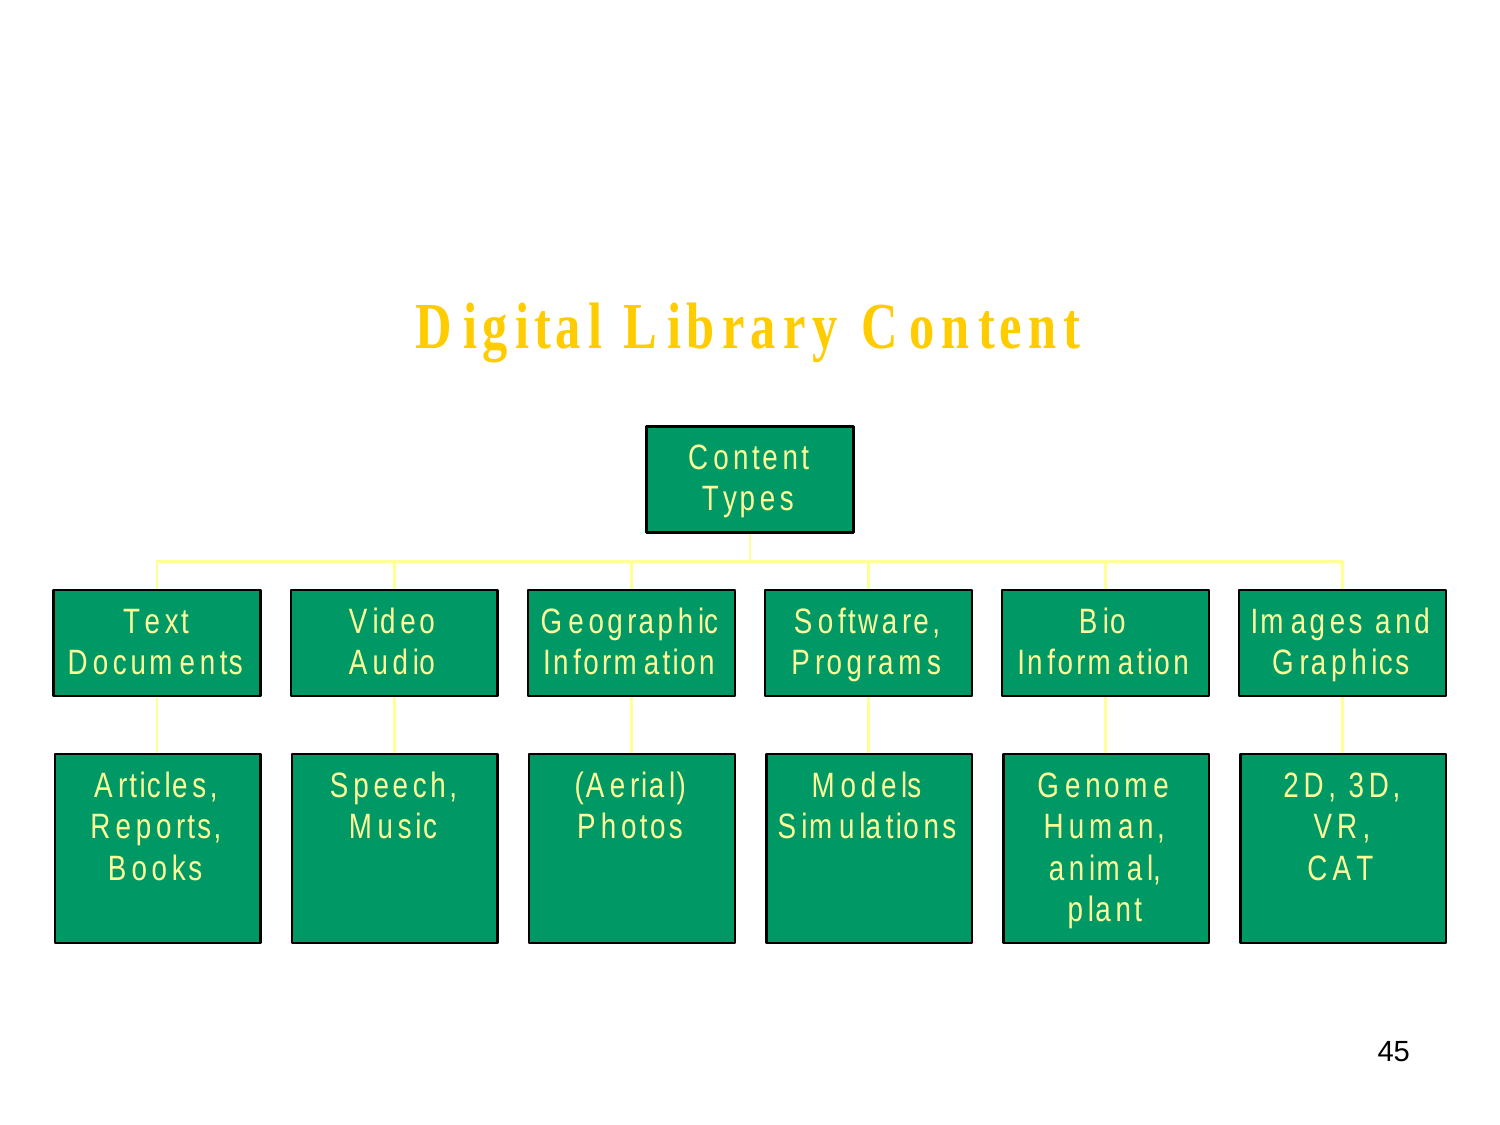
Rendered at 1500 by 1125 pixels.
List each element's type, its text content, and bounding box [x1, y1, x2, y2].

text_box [48, 278, 1452, 949]
slide_number 45 [1074, 1024, 1426, 1103]
